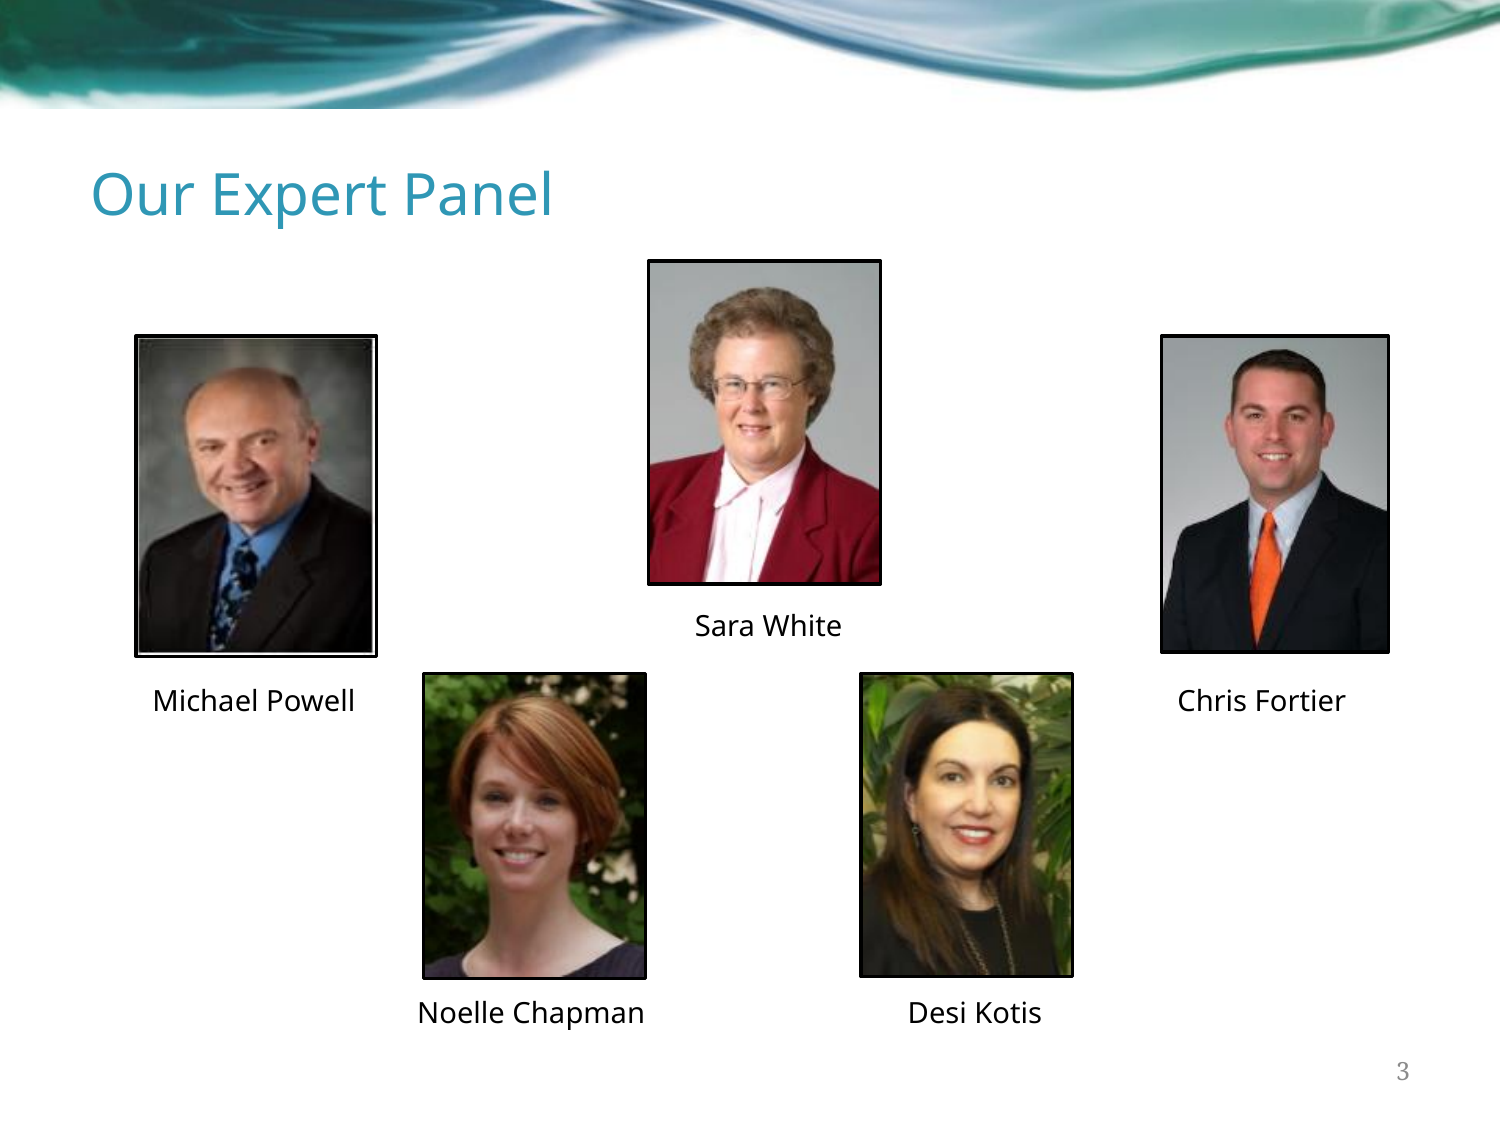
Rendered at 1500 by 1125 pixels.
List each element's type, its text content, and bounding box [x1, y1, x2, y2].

text_box Michael Powell [137, 674, 388, 725]
slide_number 3 [1074, 1042, 1425, 1103]
picture [1162, 337, 1387, 651]
text_box Desi Kotis [875, 987, 1075, 1038]
title Our Expert Panel [75, 149, 1425, 300]
picture [0, 0, 1500, 109]
picture [424, 674, 644, 978]
text_box Noelle Chapman [374, 987, 688, 1038]
text_box Chris Fortier [1162, 674, 1375, 725]
picture [649, 262, 880, 583]
text_box Sara White [624, 599, 913, 650]
picture [137, 337, 376, 655]
picture [862, 674, 1071, 976]
